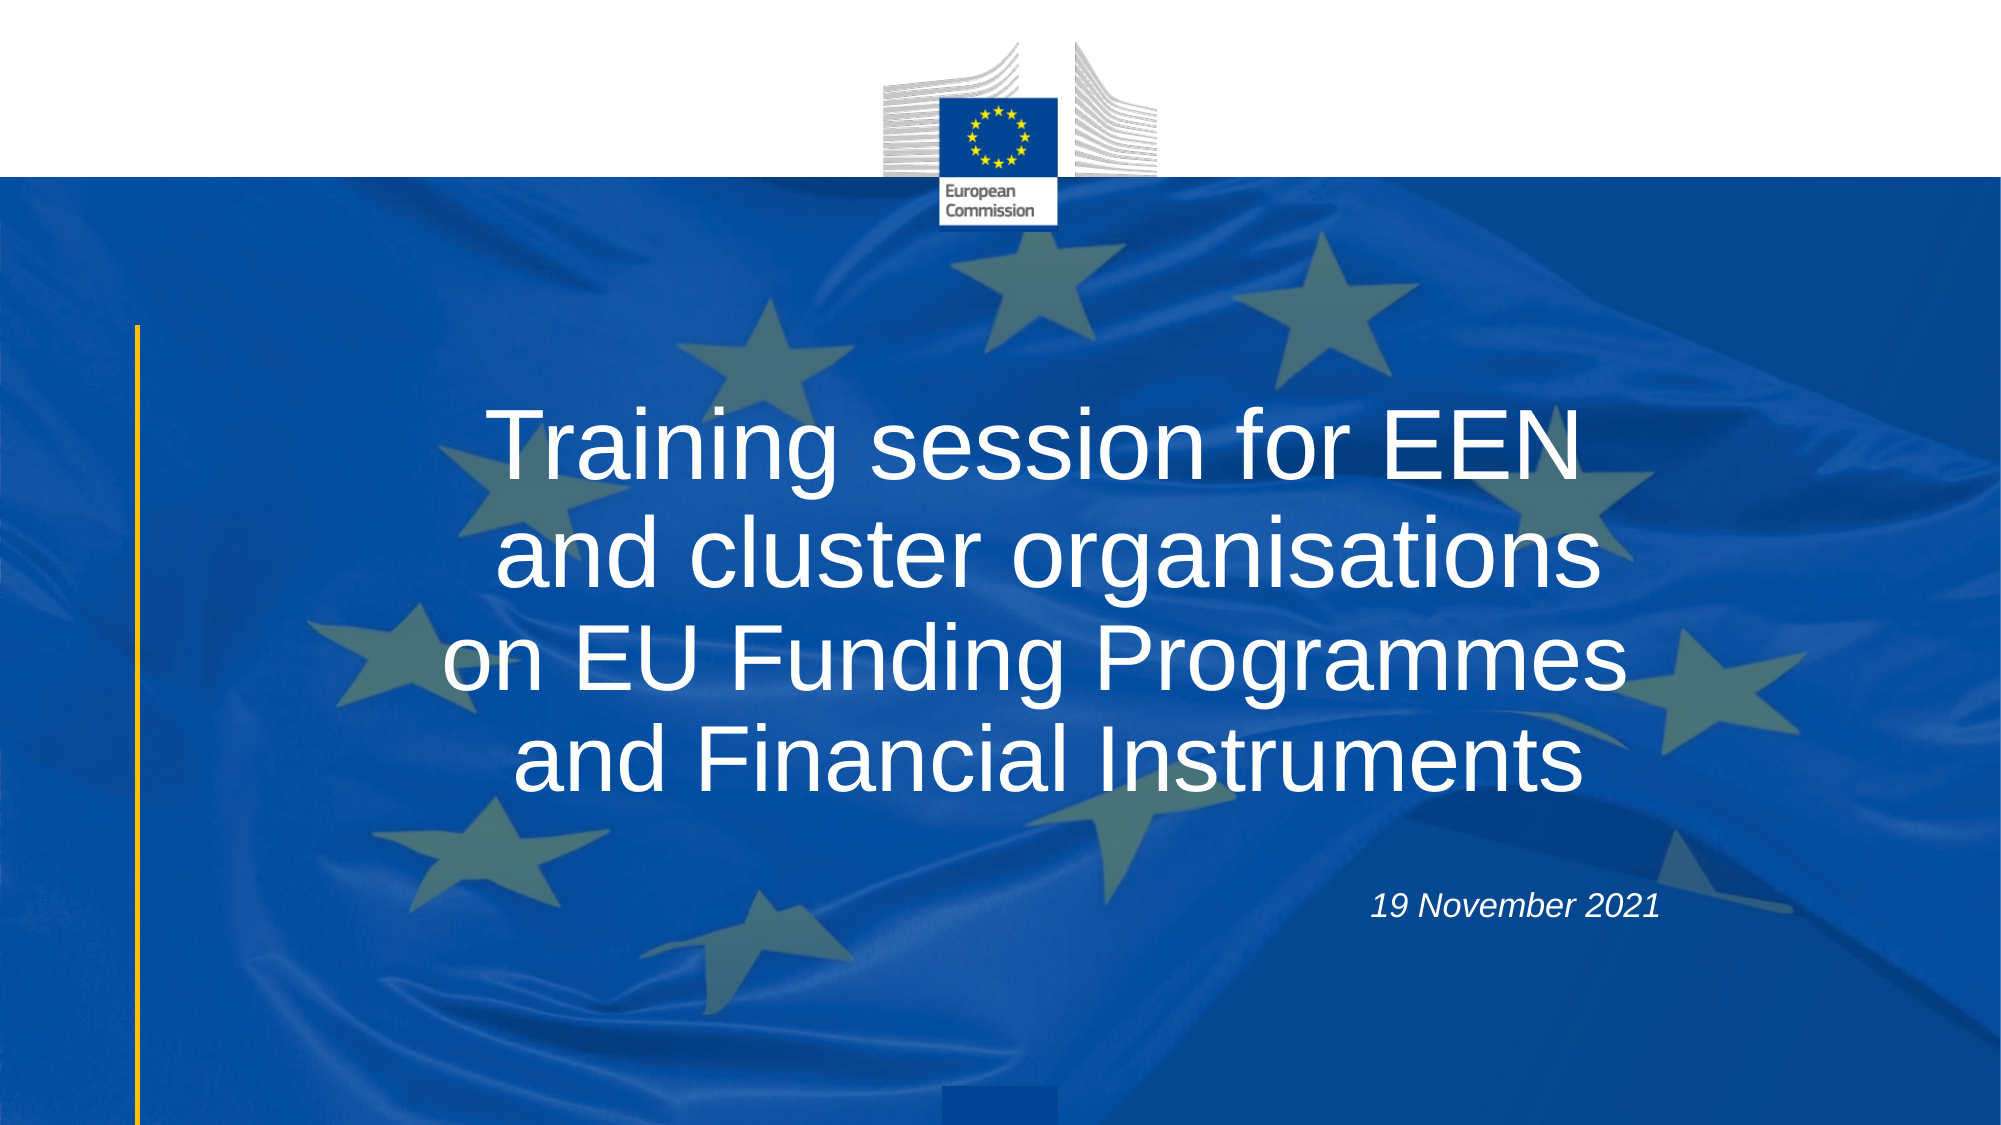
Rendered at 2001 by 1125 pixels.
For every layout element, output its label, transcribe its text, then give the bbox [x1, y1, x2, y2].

picture [883, 42, 1157, 232]
subtitle [371, 820, 1708, 931]
title Training session for EEN and cluster organisations on EU Funding Programmes and Financial Instruments [380, 385, 1718, 707]
list 19 November 2021 [1056, 875, 1677, 941]
